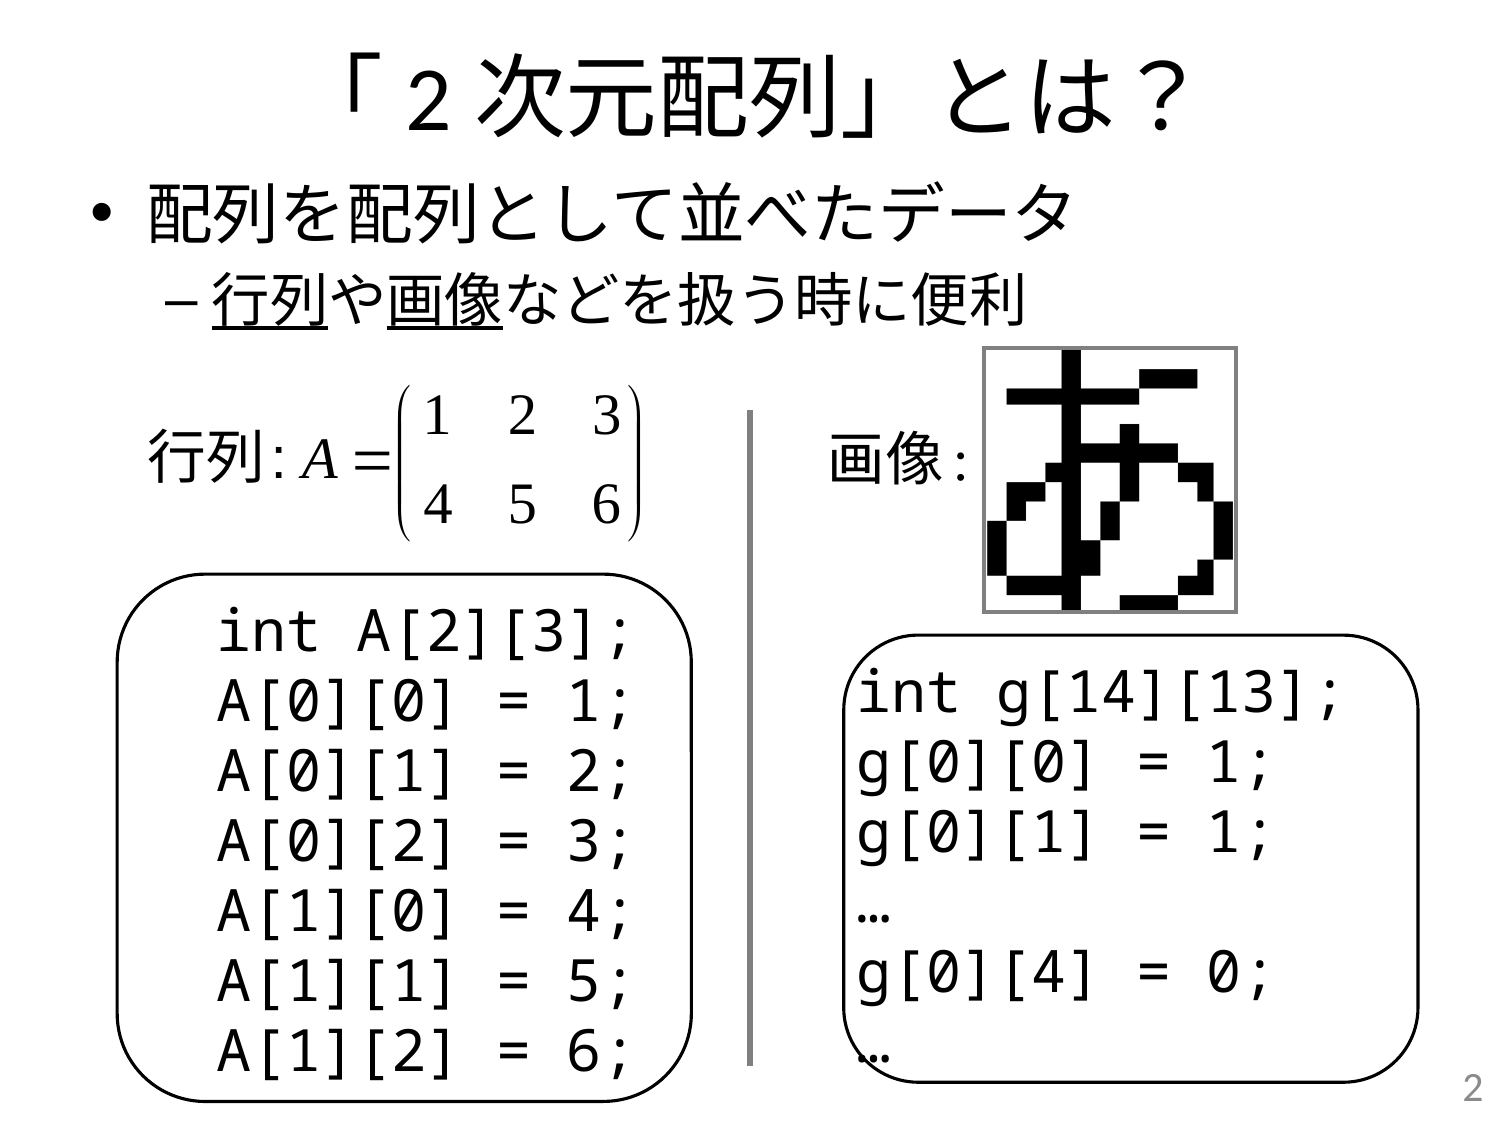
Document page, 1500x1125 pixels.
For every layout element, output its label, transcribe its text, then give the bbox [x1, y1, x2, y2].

text_box int A[2][3]; A[0][0] = 1; A[0][1] = 2; A[0][2] = 3; A[1][0] = 4; A[1][1] = 5; A[1][2] = 6; [201, 585, 668, 1091]
text_box [115, 572, 650, 1104]
text_box [875, 632, 1421, 1085]
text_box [141, 374, 657, 552]
title 「2次元配列」とは？ [75, 0, 1425, 164]
text_box [668, 599, 694, 737]
picture [986, 349, 1235, 610]
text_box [820, 421, 973, 501]
text_box [668, 746, 694, 1077]
text_box int g[14][13]; g[0][0] = 1; g[0][1] = 1; … g[0][4] = 0; … [841, 646, 1362, 1082]
slide_number 2 [1148, 1054, 1499, 1115]
list 配列を配列として並べたデータ 行列や画像などを扱う時に便利 [75, 164, 1425, 429]
